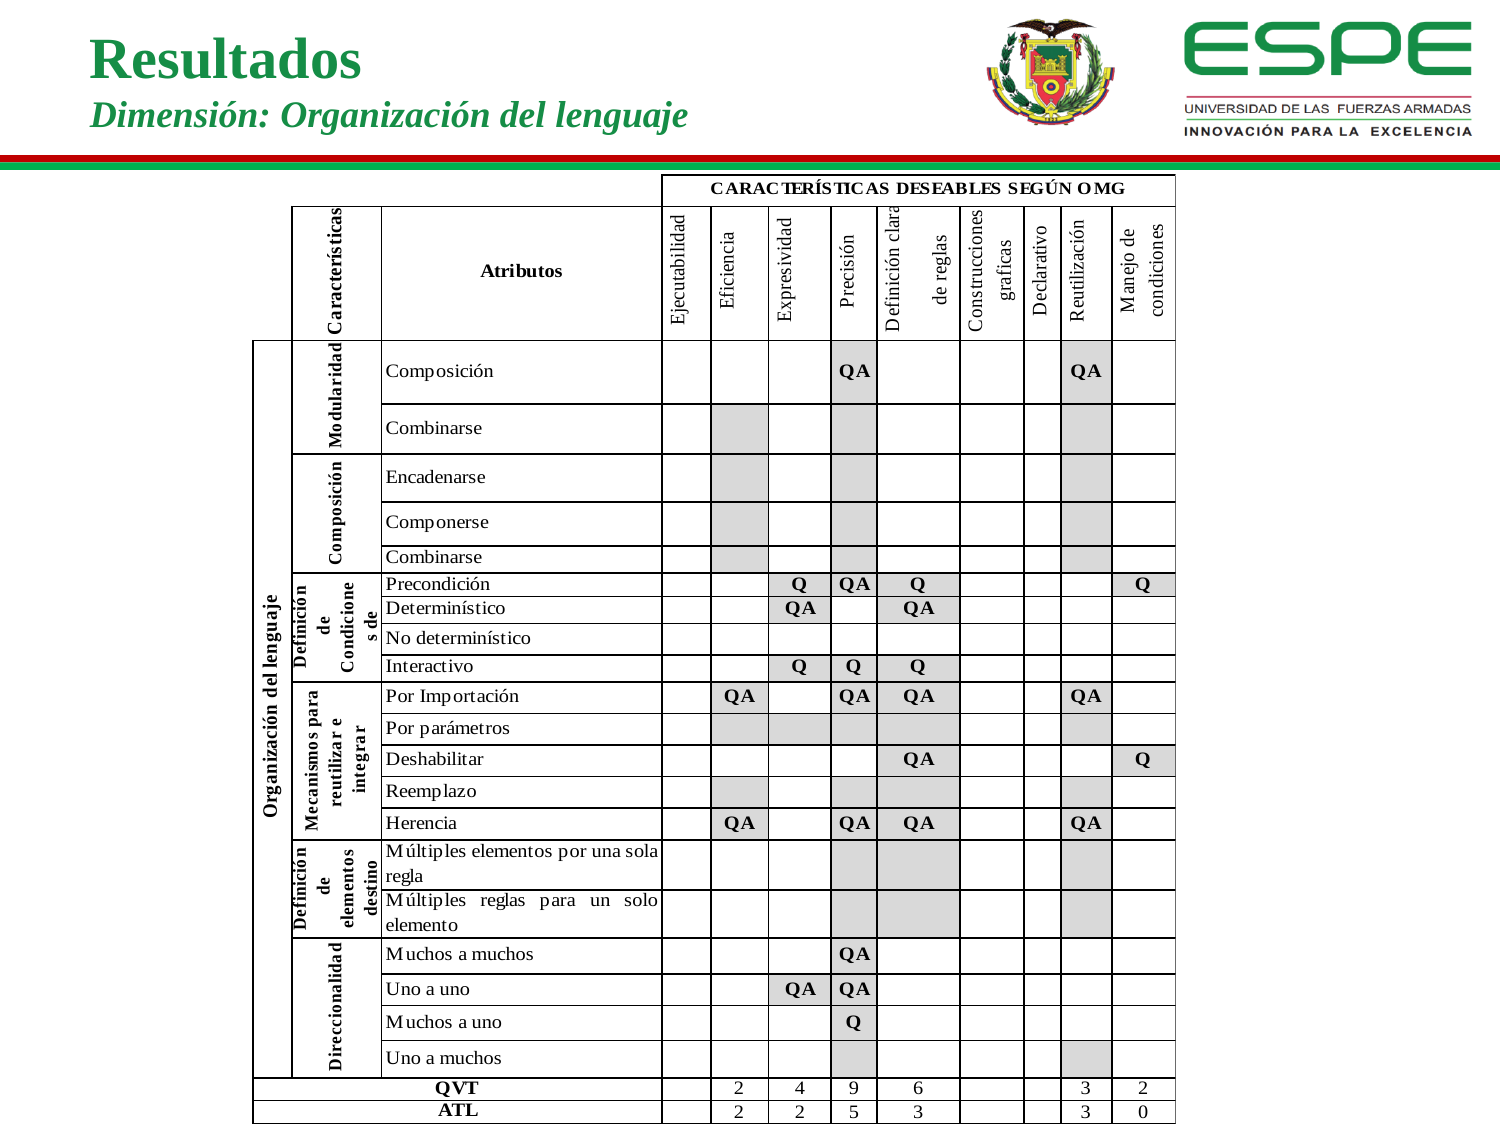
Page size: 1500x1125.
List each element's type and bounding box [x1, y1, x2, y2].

text_box [0, 12, 1500, 171]
text_box [251, 173, 1178, 1125]
